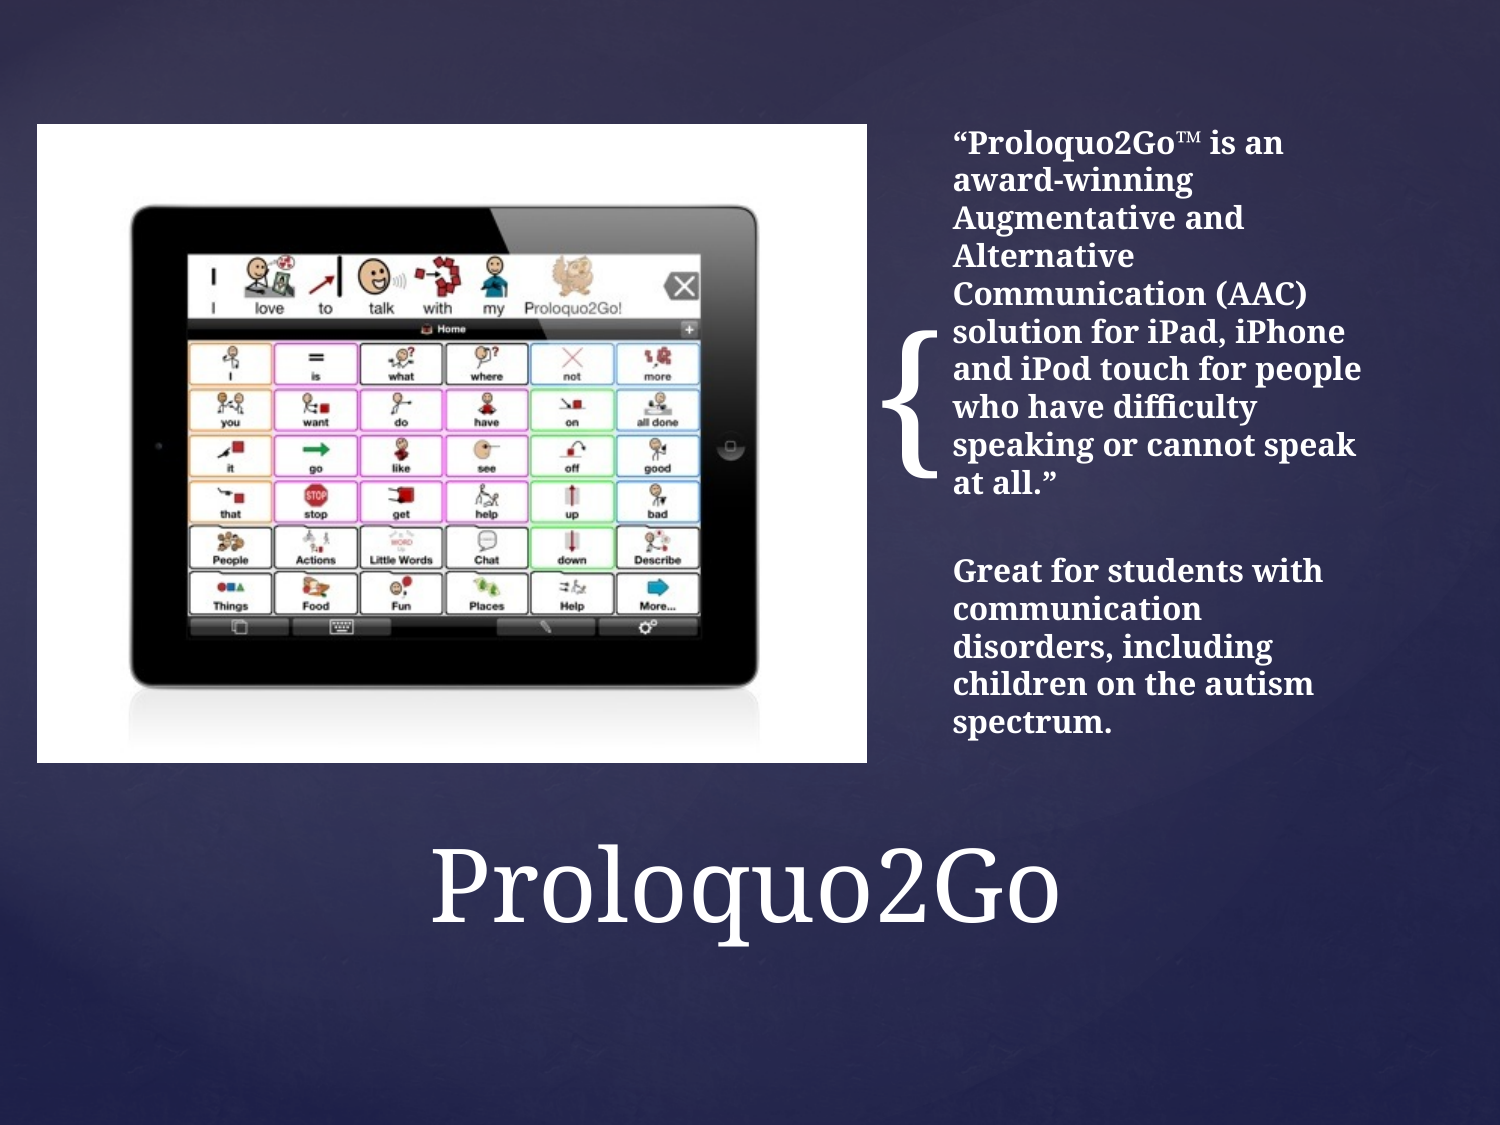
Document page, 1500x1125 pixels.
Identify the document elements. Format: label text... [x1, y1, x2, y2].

title Proloquo2Go [127, 800, 1365, 950]
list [36, 124, 867, 763]
list “Proloquo2Go™ is an award-winning Augmentative and Alternative Communication (AAC) solution for iPad, iPhone and iPod touch for people who have difficulty speaking or cannot speak at all.” Great for students with communication disorders, including children on the autism spectrum. [937, 112, 1388, 750]
